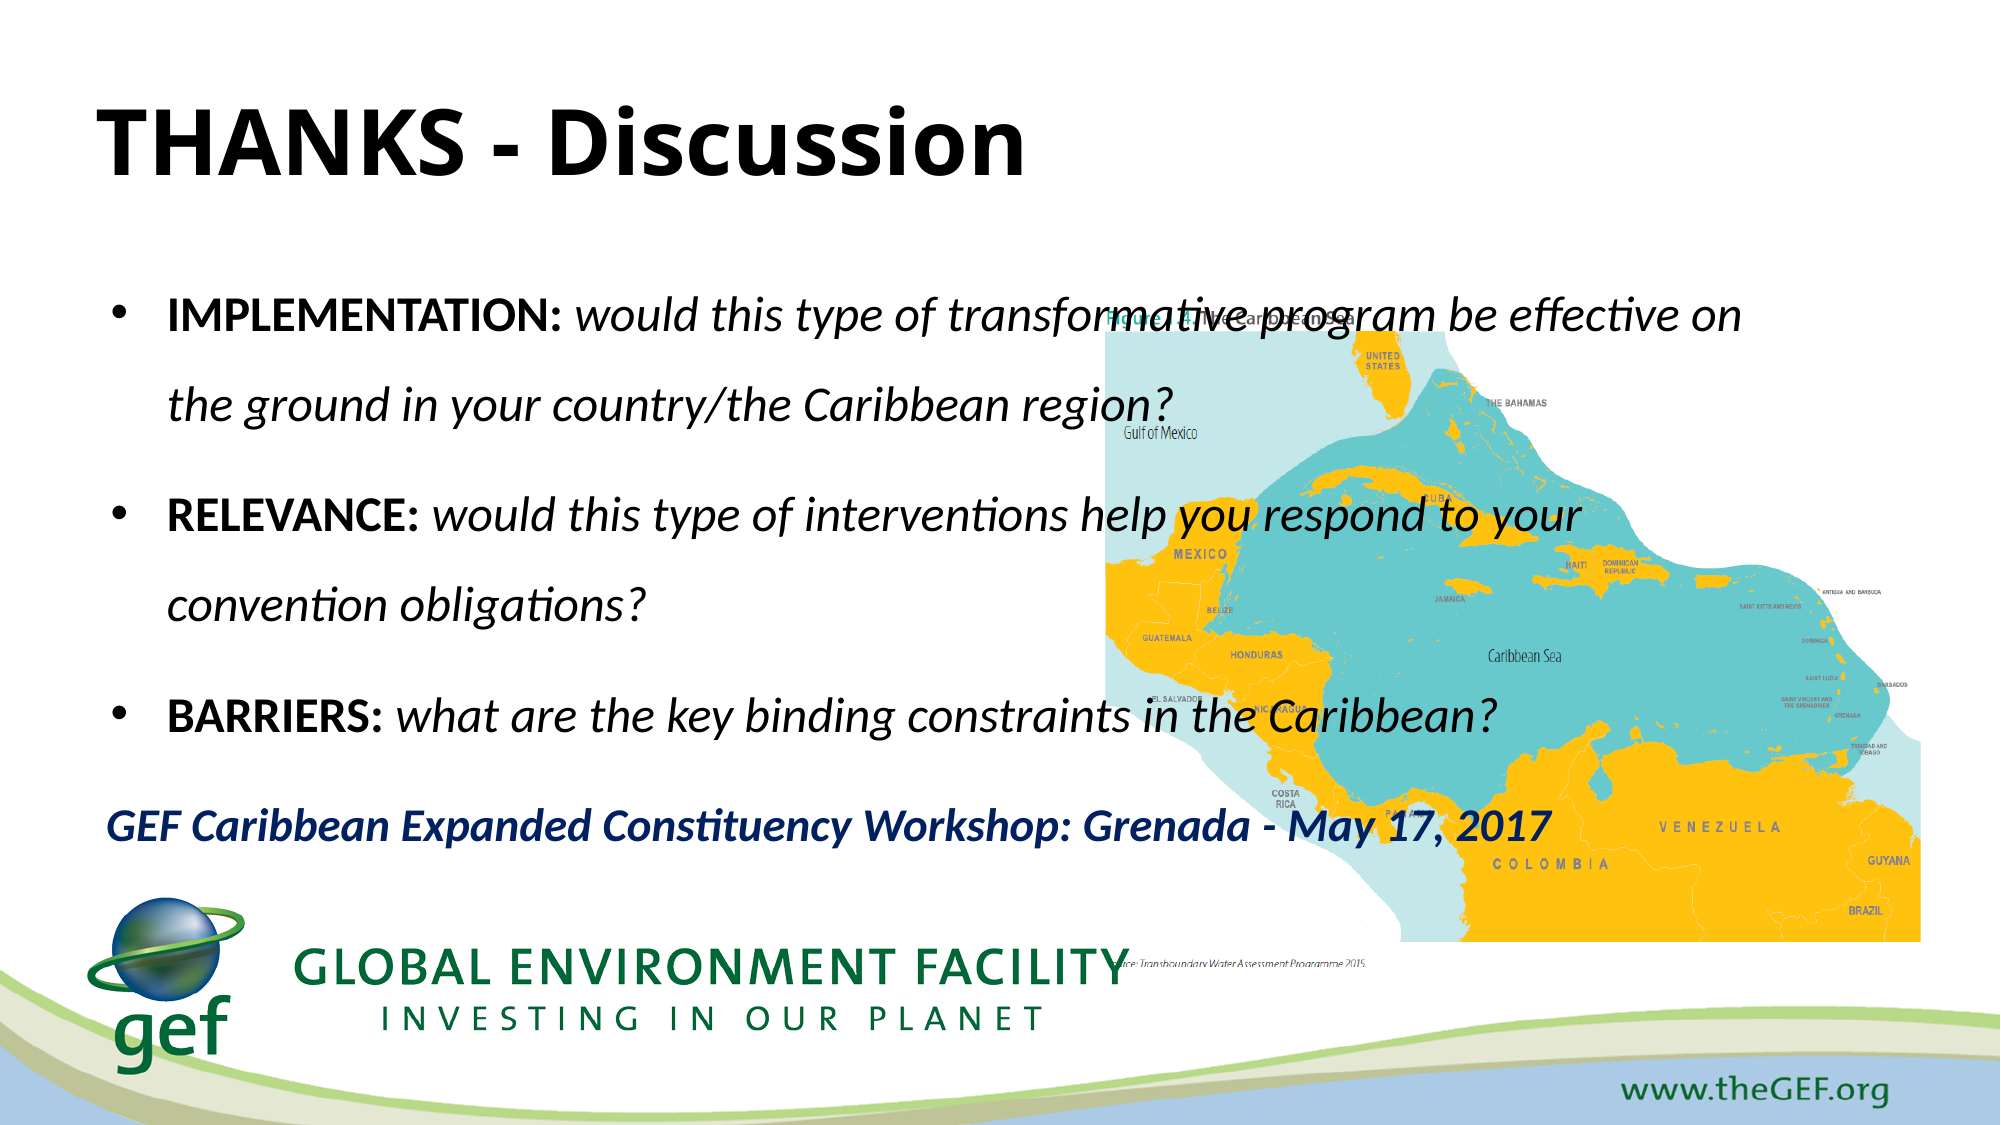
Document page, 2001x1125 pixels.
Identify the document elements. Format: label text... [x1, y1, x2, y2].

title THANKS - Discussion [80, 50, 1581, 241]
picture [0, 311, 2000, 1125]
text_box IMPLEMENTATION: would this type of transformative program be effective on the ground in your country/the Caribbean region? RELEVANCE: would this type of interventions help you respond to your convention obligations? BARRIERS: what are the key binding constraints in the Caribbean? [95, 162, 1821, 583]
subtitle GEF Caribbean Expanded Constituency Workshop: Grenada - May 17, 2017 [91, 716, 1085, 862]
